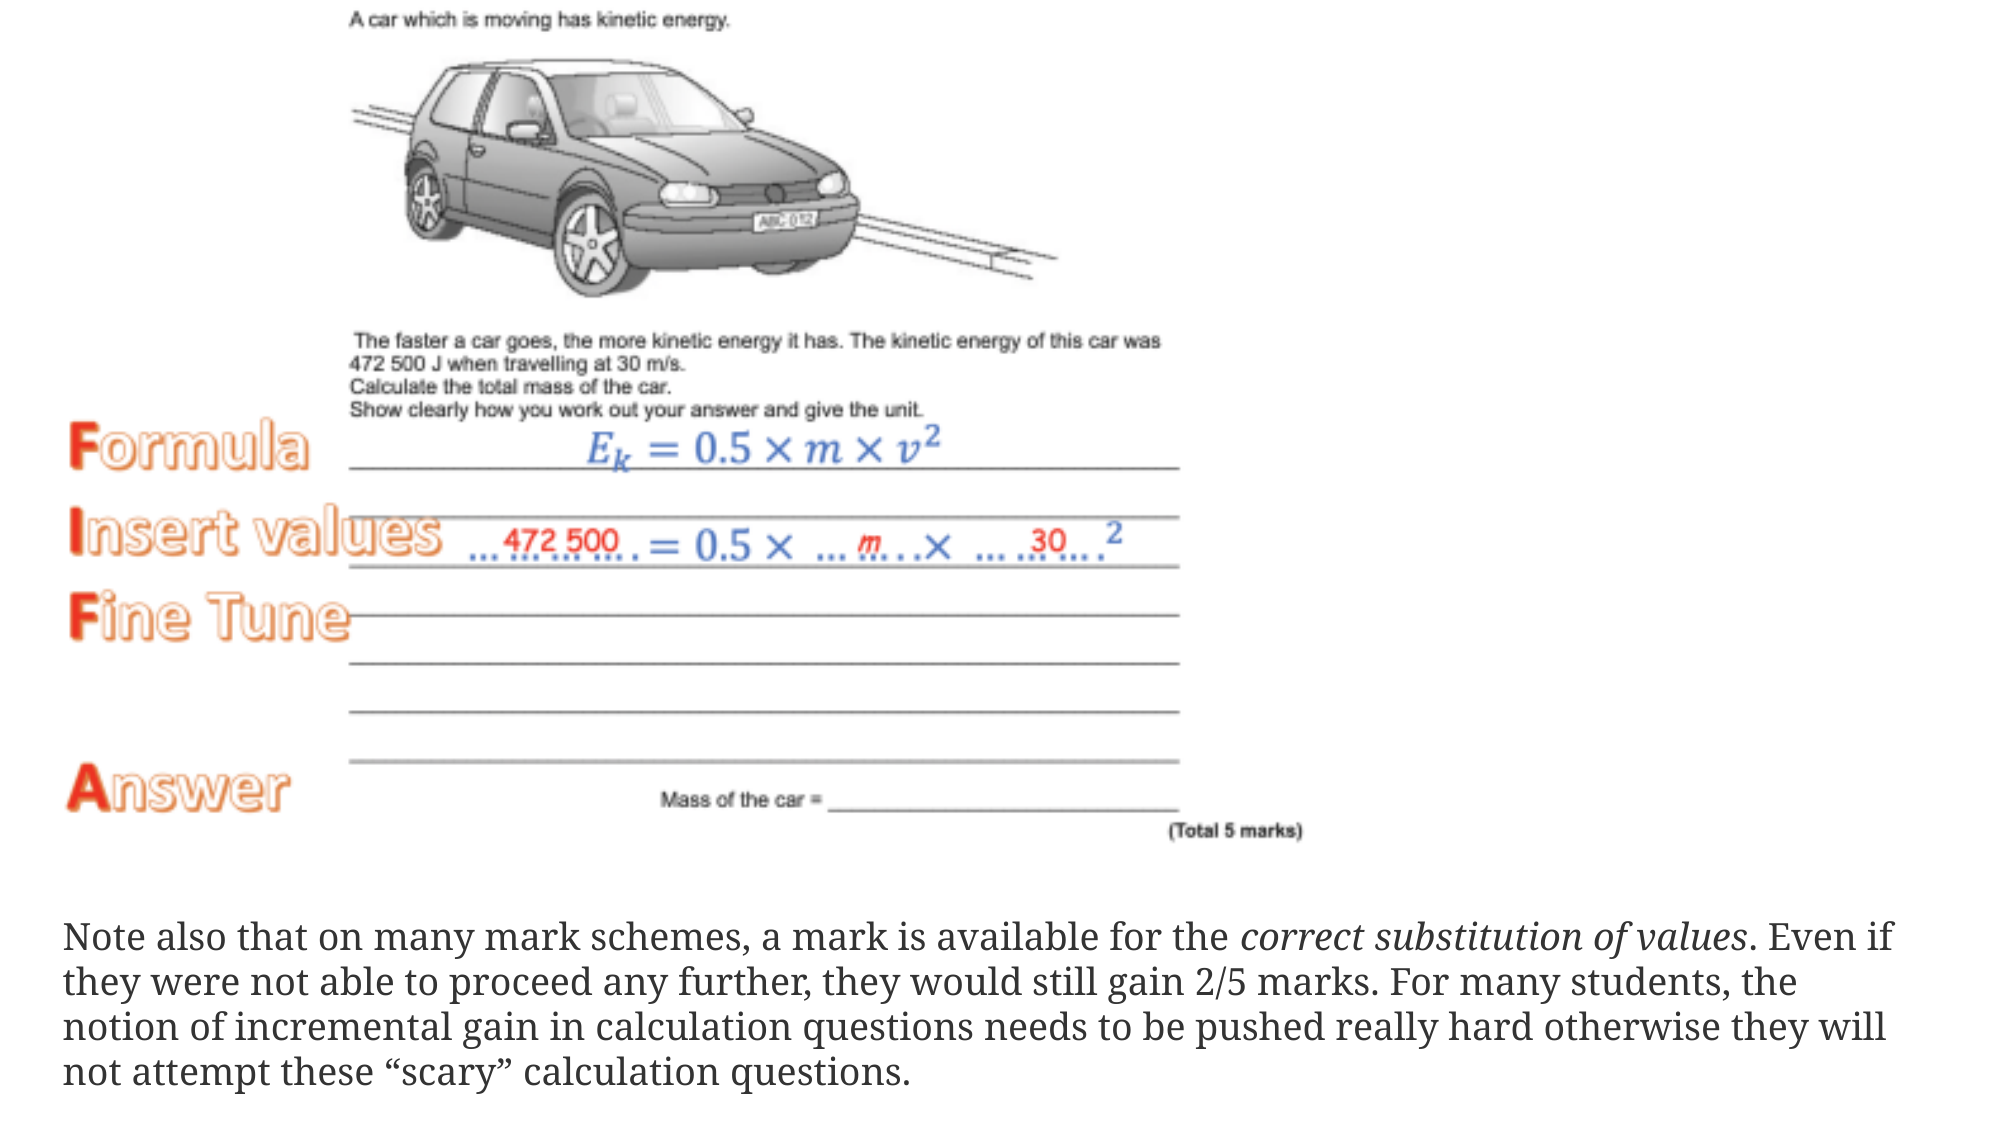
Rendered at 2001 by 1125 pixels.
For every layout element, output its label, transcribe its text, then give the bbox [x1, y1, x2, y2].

text_box Note also that on many mark schemes, a mark is available for the correct substitution of values. Even if they were not able to proceed any further, they would still gain 2/5 marks. For many students, the notion of incremental gain in calculation questions needs to be pushed really hard otherwise they will not attempt these “scary” calculation questions. [48, 905, 1930, 1101]
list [47, 0, 1315, 846]
